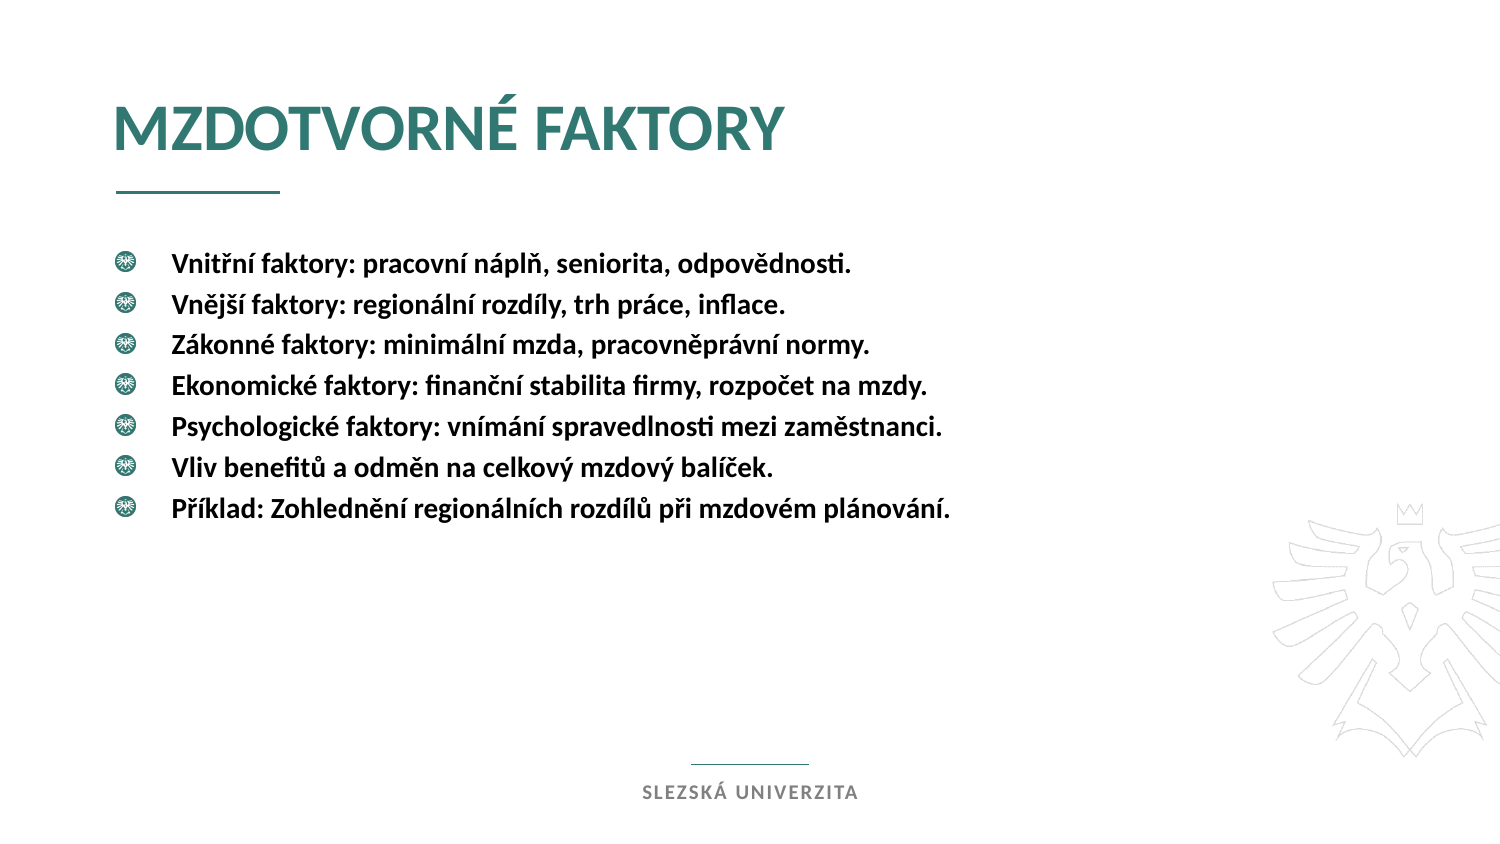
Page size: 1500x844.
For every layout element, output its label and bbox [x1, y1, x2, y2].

picture [0, 0, 1500, 794]
text_box [623, 764, 877, 812]
